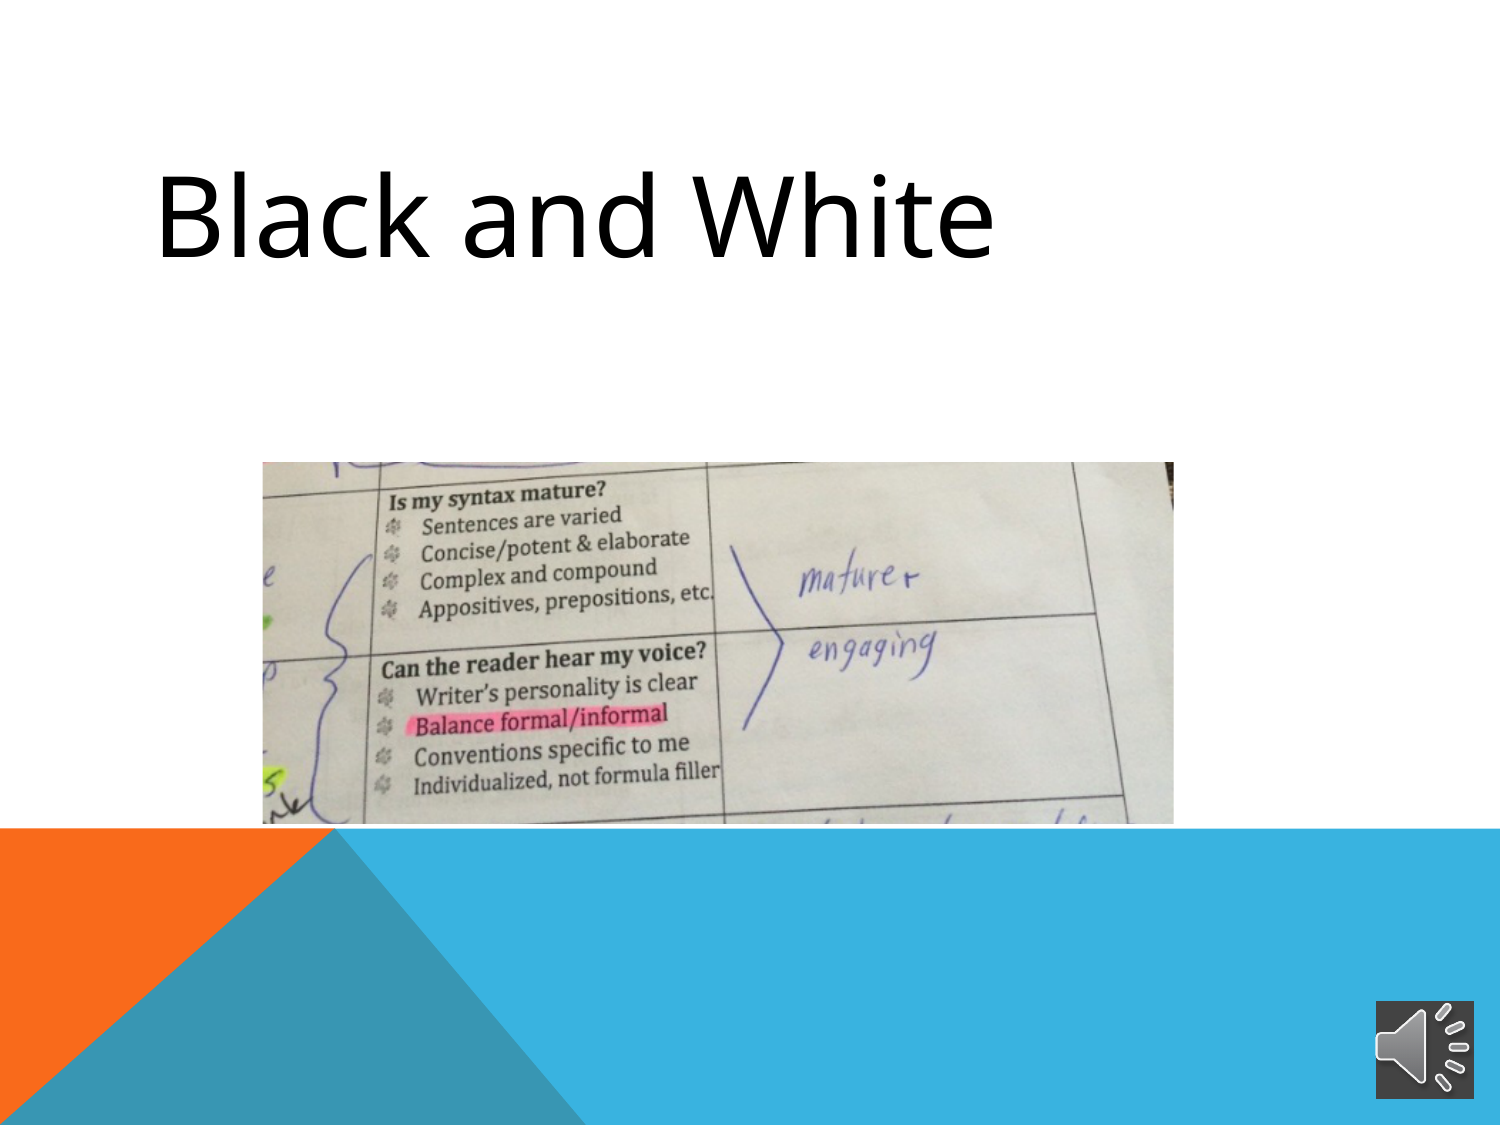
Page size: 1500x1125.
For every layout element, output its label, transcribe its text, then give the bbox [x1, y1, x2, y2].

picture [1374, 999, 1476, 1101]
text_box Black and White [137, 137, 1150, 288]
picture [262, 462, 1174, 824]
